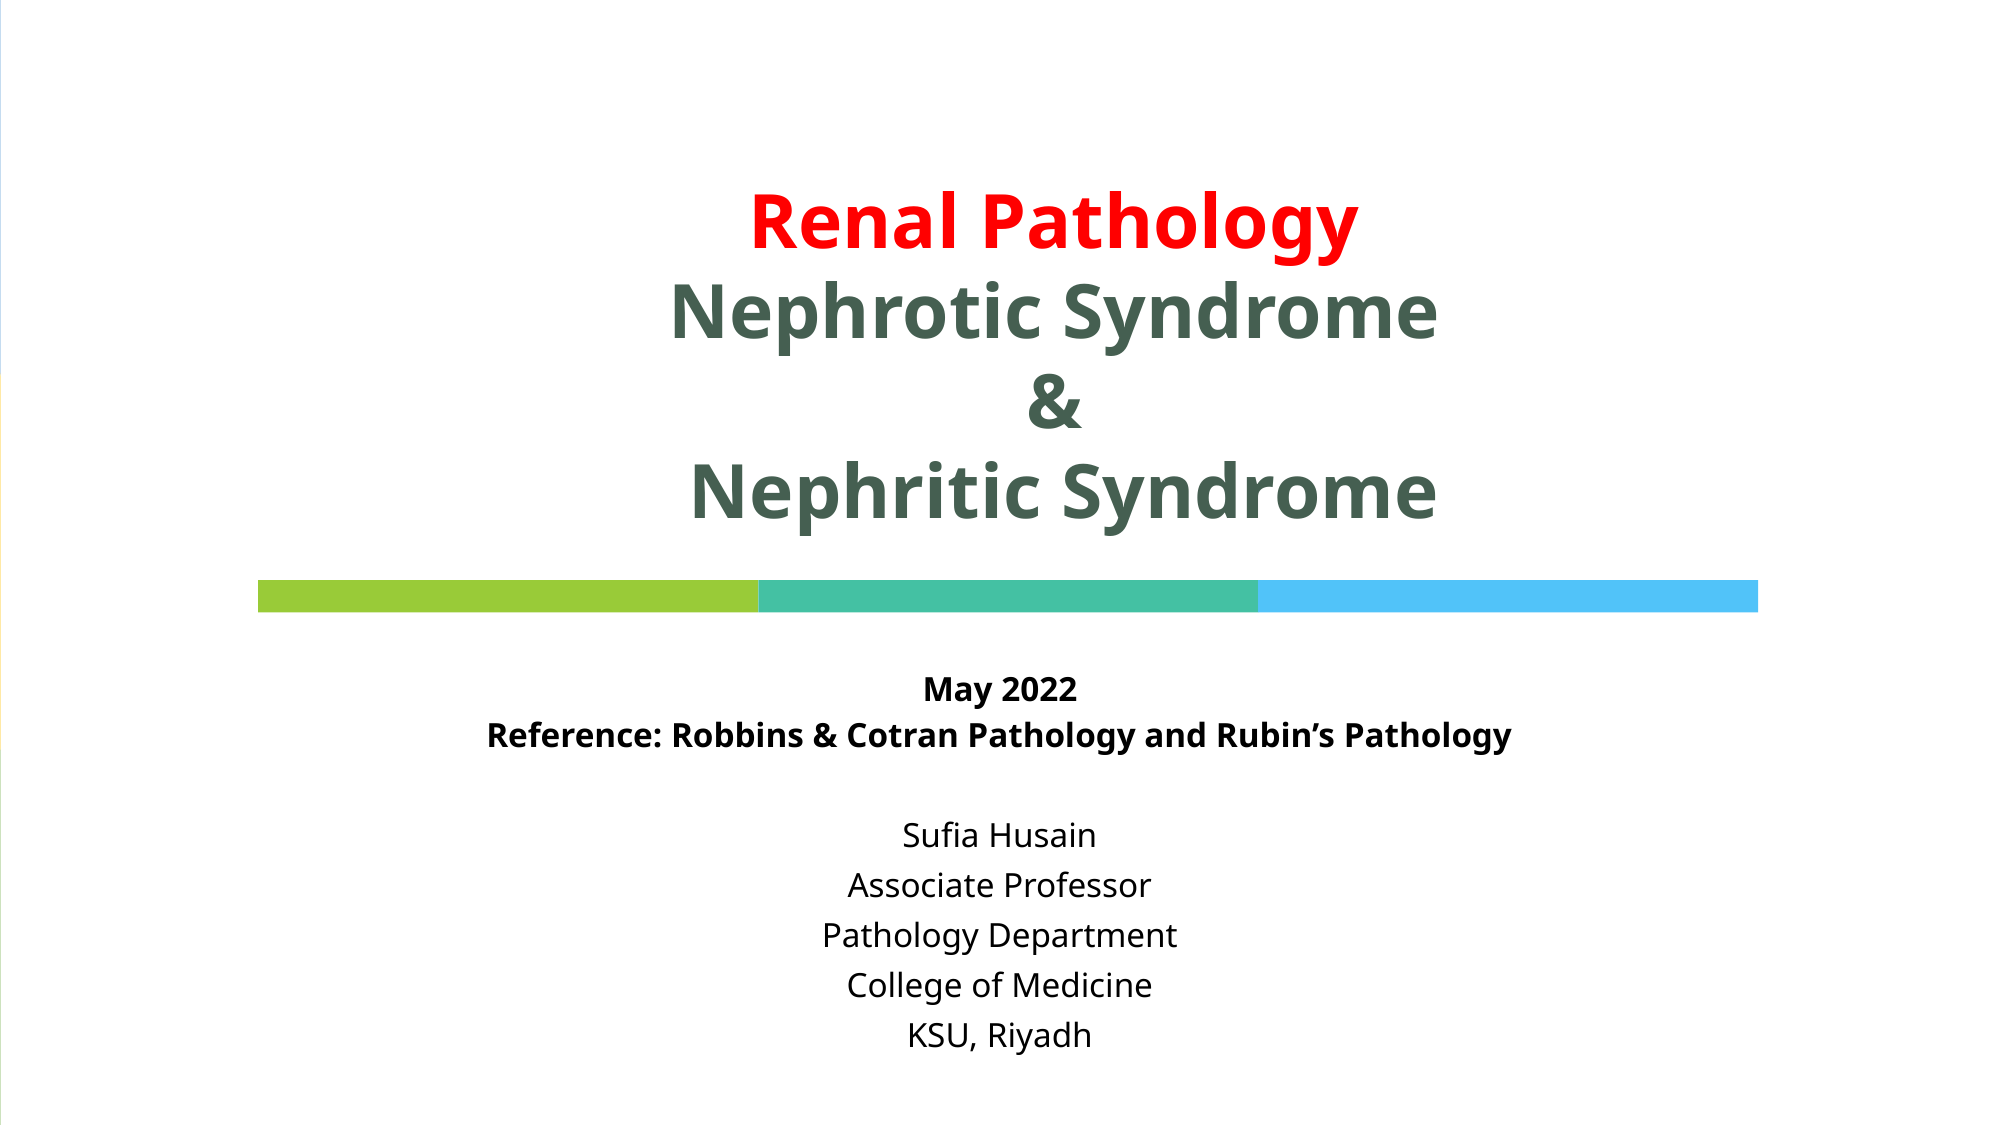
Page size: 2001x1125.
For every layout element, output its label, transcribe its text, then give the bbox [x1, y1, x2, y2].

title Renal Pathology Nephrotic Syndrome & Nephritic Syndrome [249, 149, 1860, 542]
subtitle May 2022 Reference: Robbins & Cotran Pathology and Rubin’s Pathology Sufia Husain Associate Professor Pathology Department College of Medicine KSU, Riyadh [249, 665, 1750, 937]
